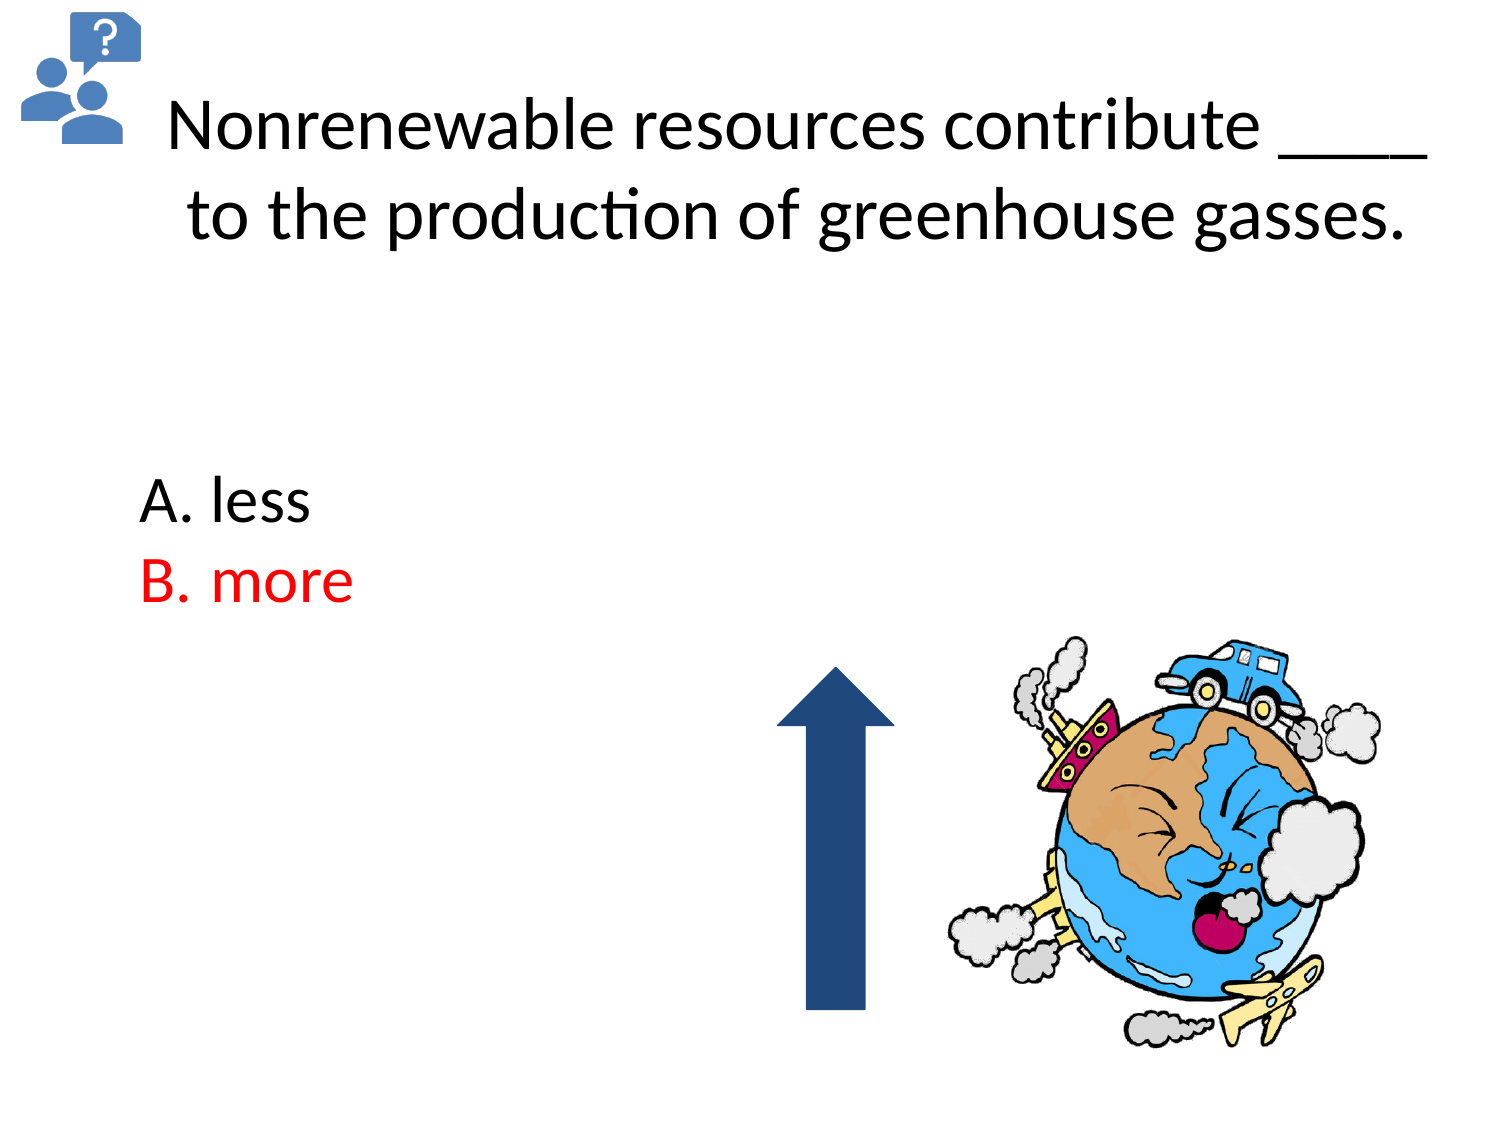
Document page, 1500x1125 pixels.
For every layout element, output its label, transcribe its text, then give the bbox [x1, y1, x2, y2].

text_box less more [120, 440, 653, 669]
text_box [0, 0, 161, 157]
text_box Nonrenewable resources contribute ____ to the production of greenhouse gasses. [147, 67, 1449, 263]
text_box [777, 667, 894, 1010]
picture [903, 605, 1449, 1072]
